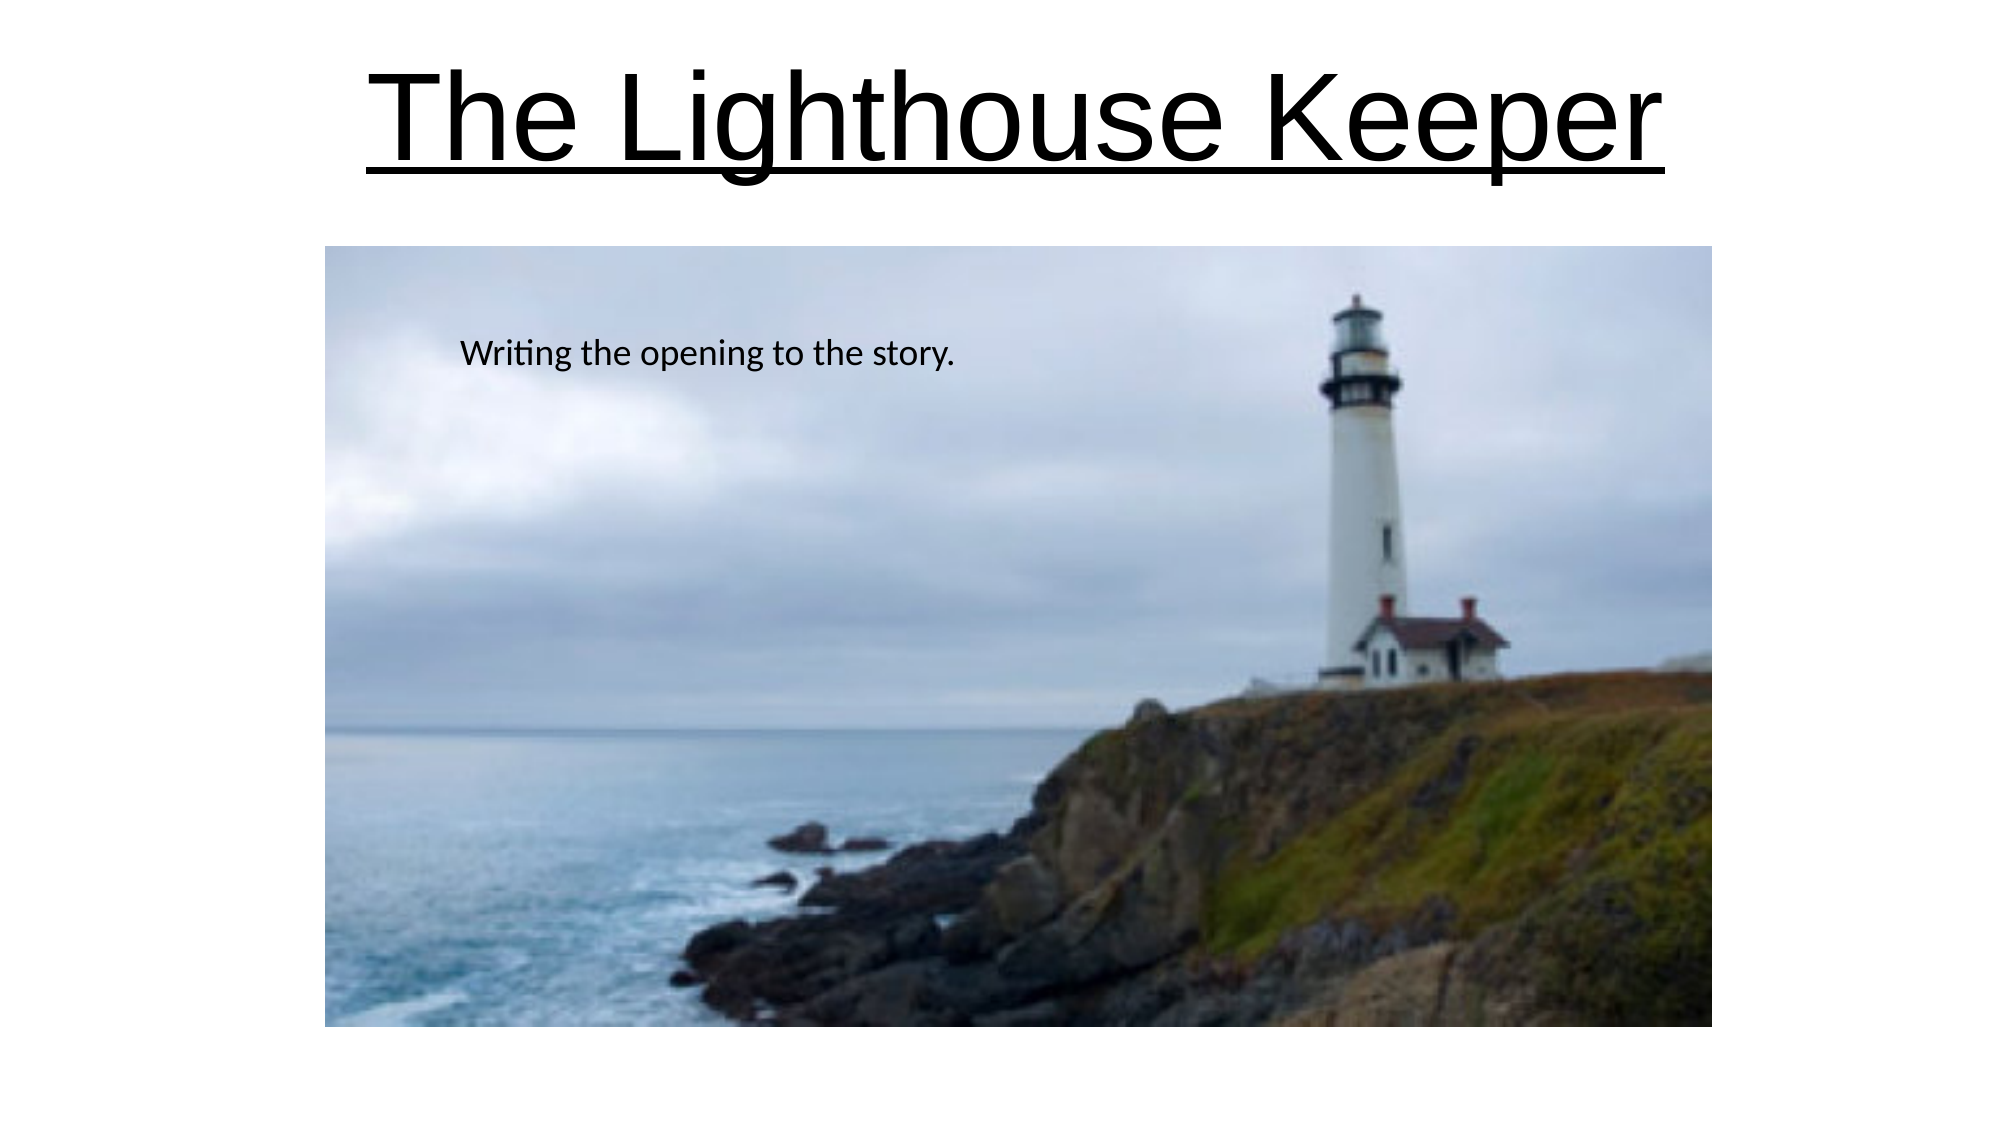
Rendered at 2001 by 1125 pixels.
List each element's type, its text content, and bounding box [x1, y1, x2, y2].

text_box The Lighthouse Keeper [338, 27, 1693, 193]
picture [325, 246, 1712, 1027]
